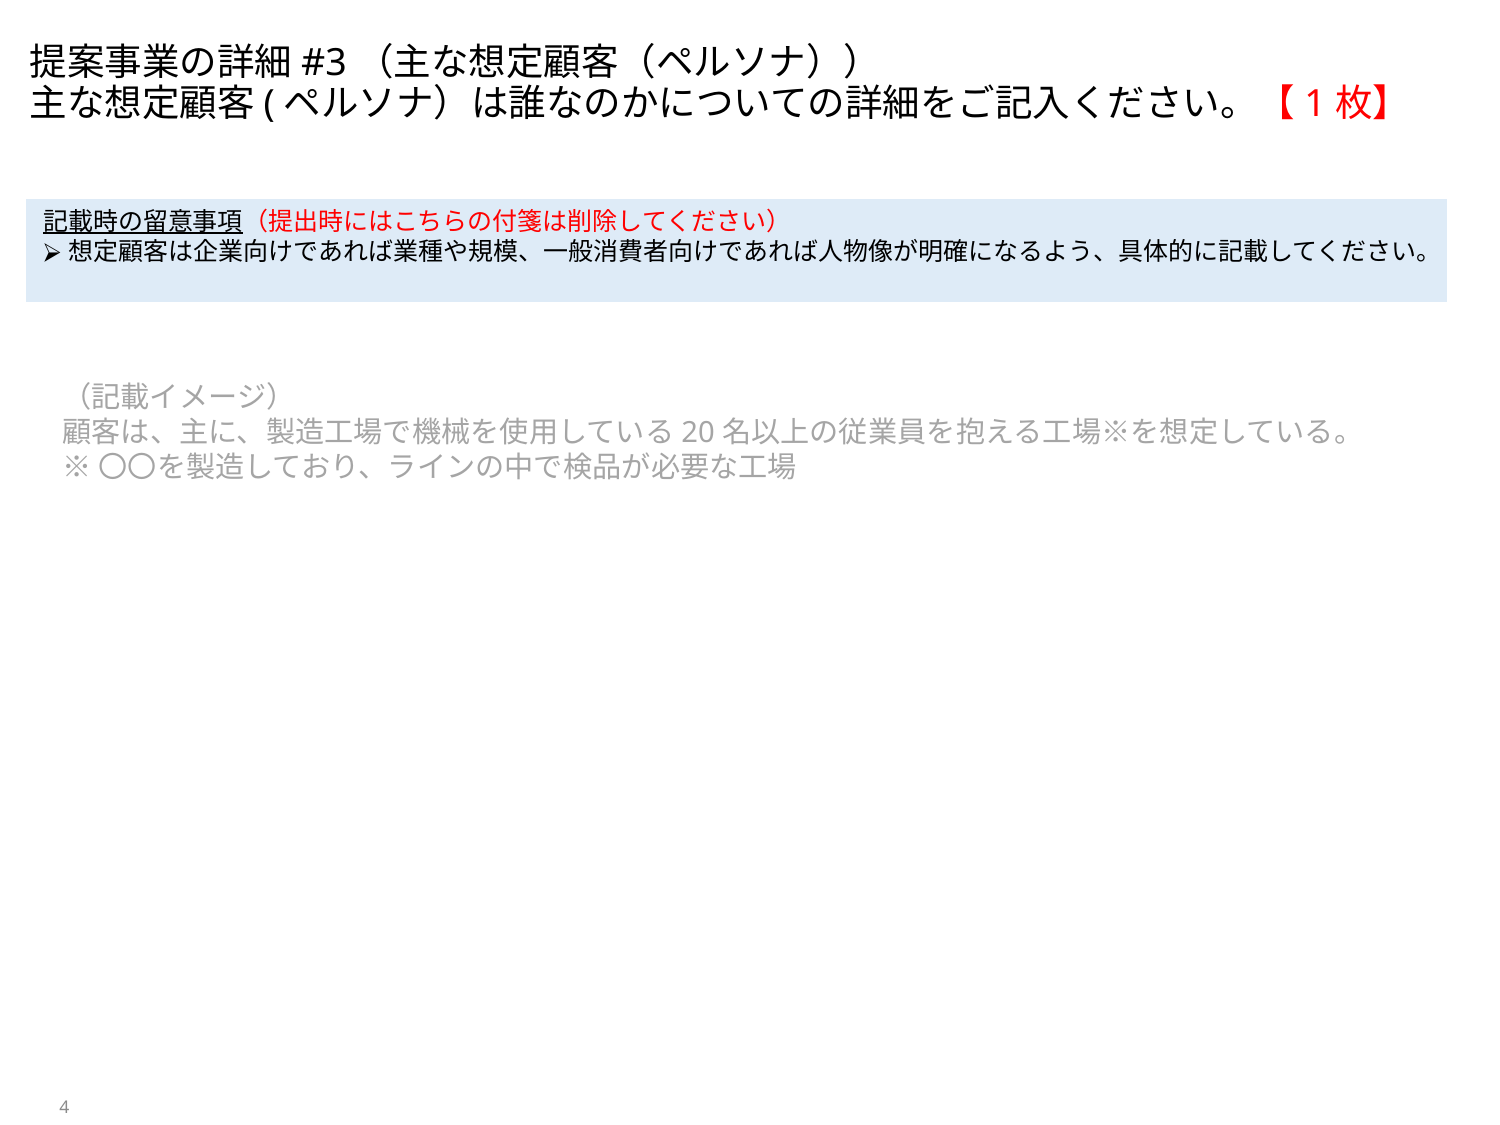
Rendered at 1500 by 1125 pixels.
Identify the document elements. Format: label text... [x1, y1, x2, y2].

slide_number 4 [41, 1093, 70, 1121]
text_box （記載イメージ） 顧客は、主に、製造工場で機械を使用している20名以上の従業員を抱える工場※を想定している。 ※〇〇を製造しており、ラインの中で検品が必要な工場 [56, 373, 1425, 490]
title 提案事業の詳細#3（主な想定顧客（ペルソナ）） 主な想定顧客(ペルソナ）は誰なのかについての詳細をご記入ください。【1枚】 [29, 43, 1473, 185]
text_box 記載時の留意事項（提出時にはこちらの付箋は削除してください） 想定顧客は企業向けであれば業種や規模、一般消費者向けであれば人物像が明確になるよう、具体的に記載してください。 [26, 199, 1447, 301]
